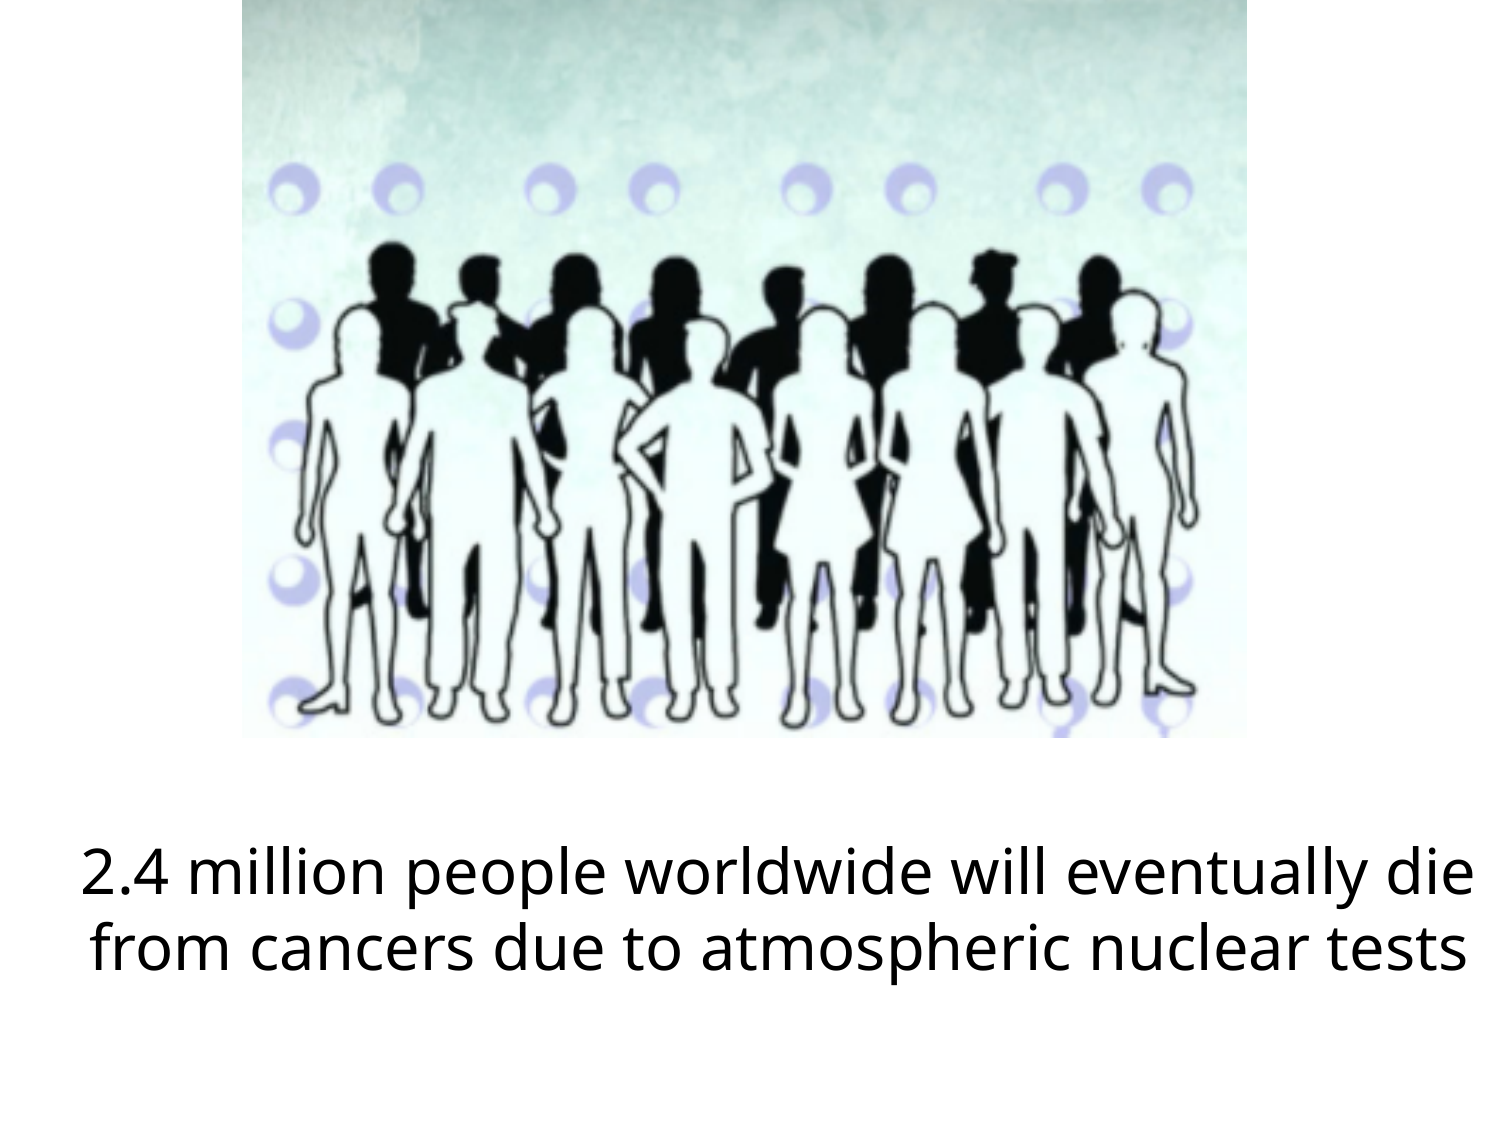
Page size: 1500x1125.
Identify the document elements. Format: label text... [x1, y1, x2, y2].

picture [241, 0, 1247, 738]
title 2.4 million people worldwide will eventually die from cancers due to atmospheric nuclear tests [58, 786, 1500, 1028]
